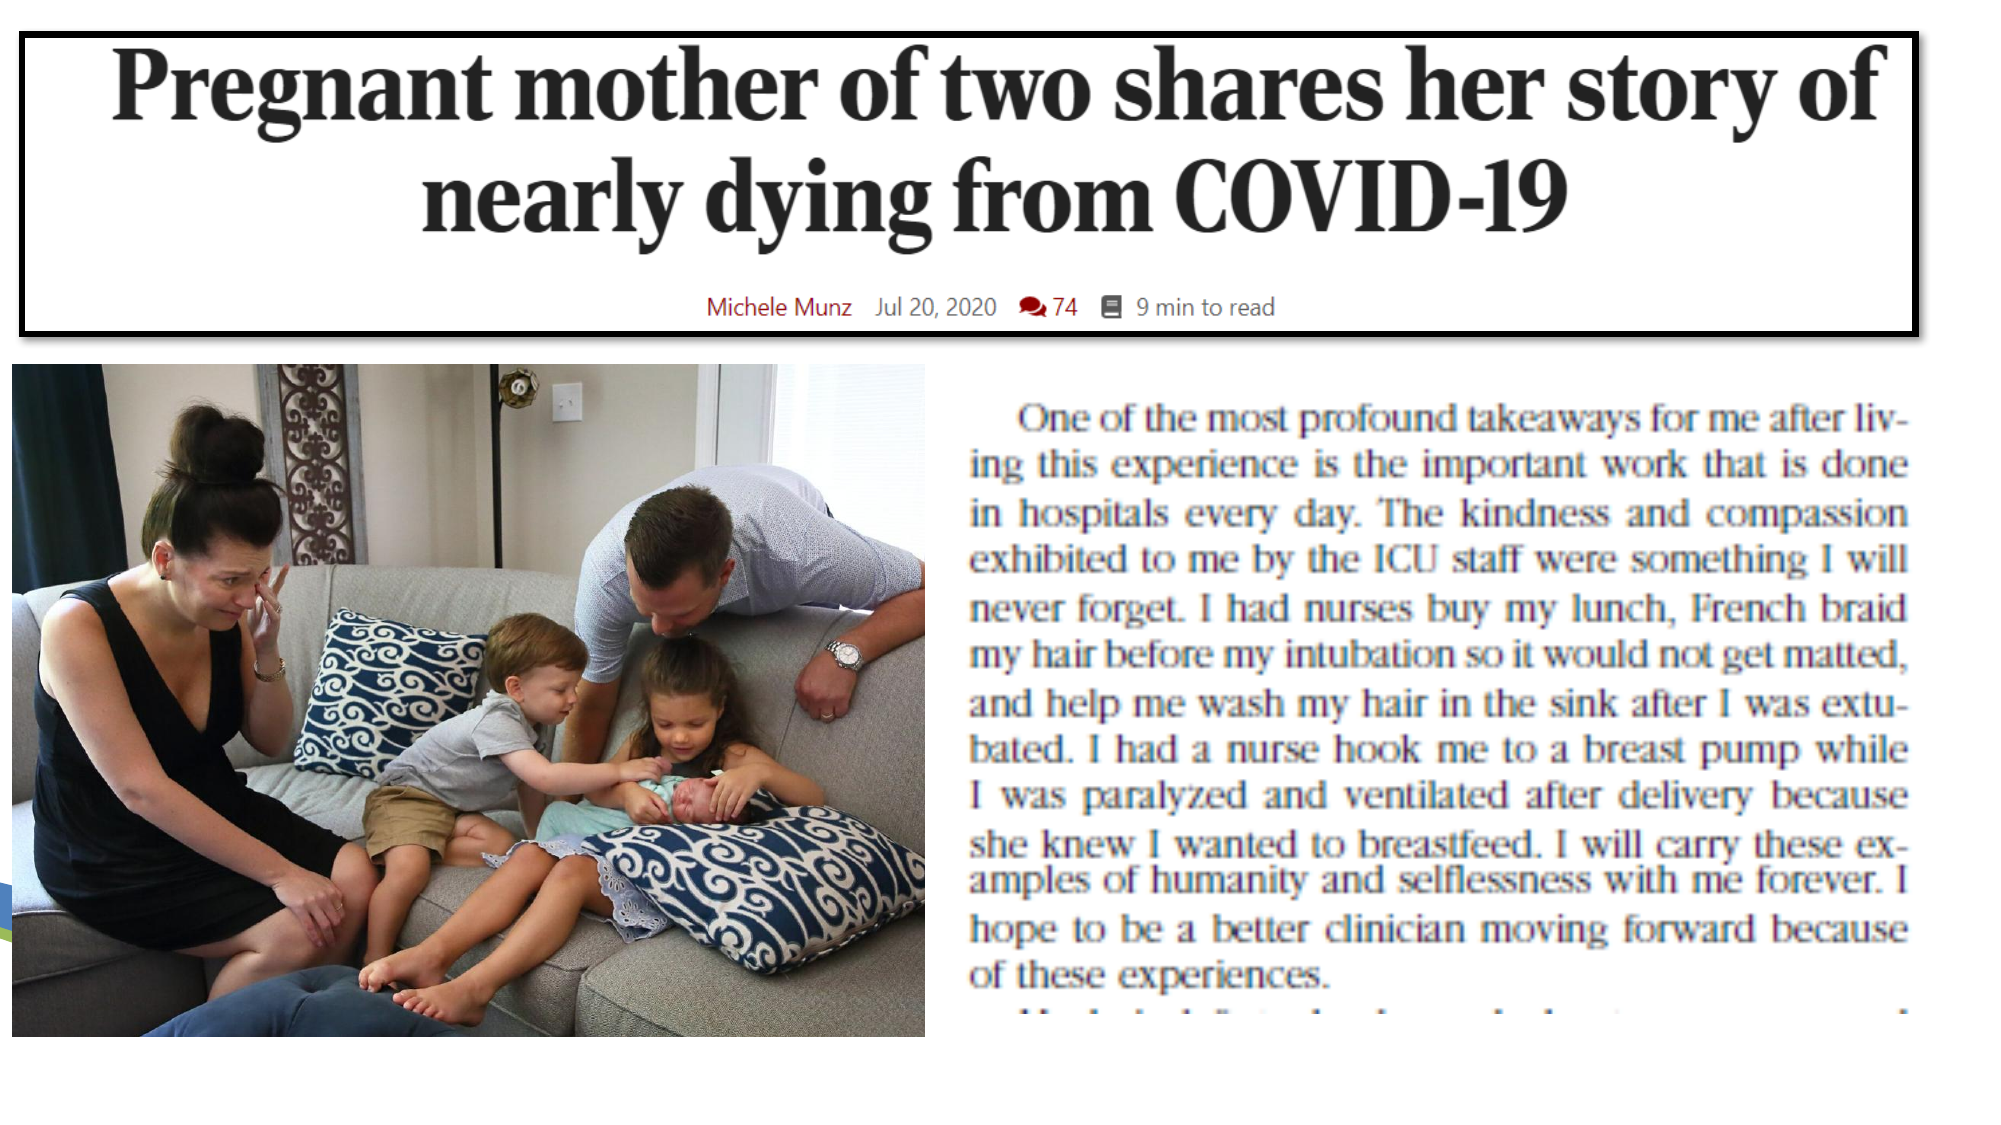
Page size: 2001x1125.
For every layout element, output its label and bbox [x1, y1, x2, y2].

picture [12, 364, 1959, 1037]
picture [24, 37, 1913, 332]
